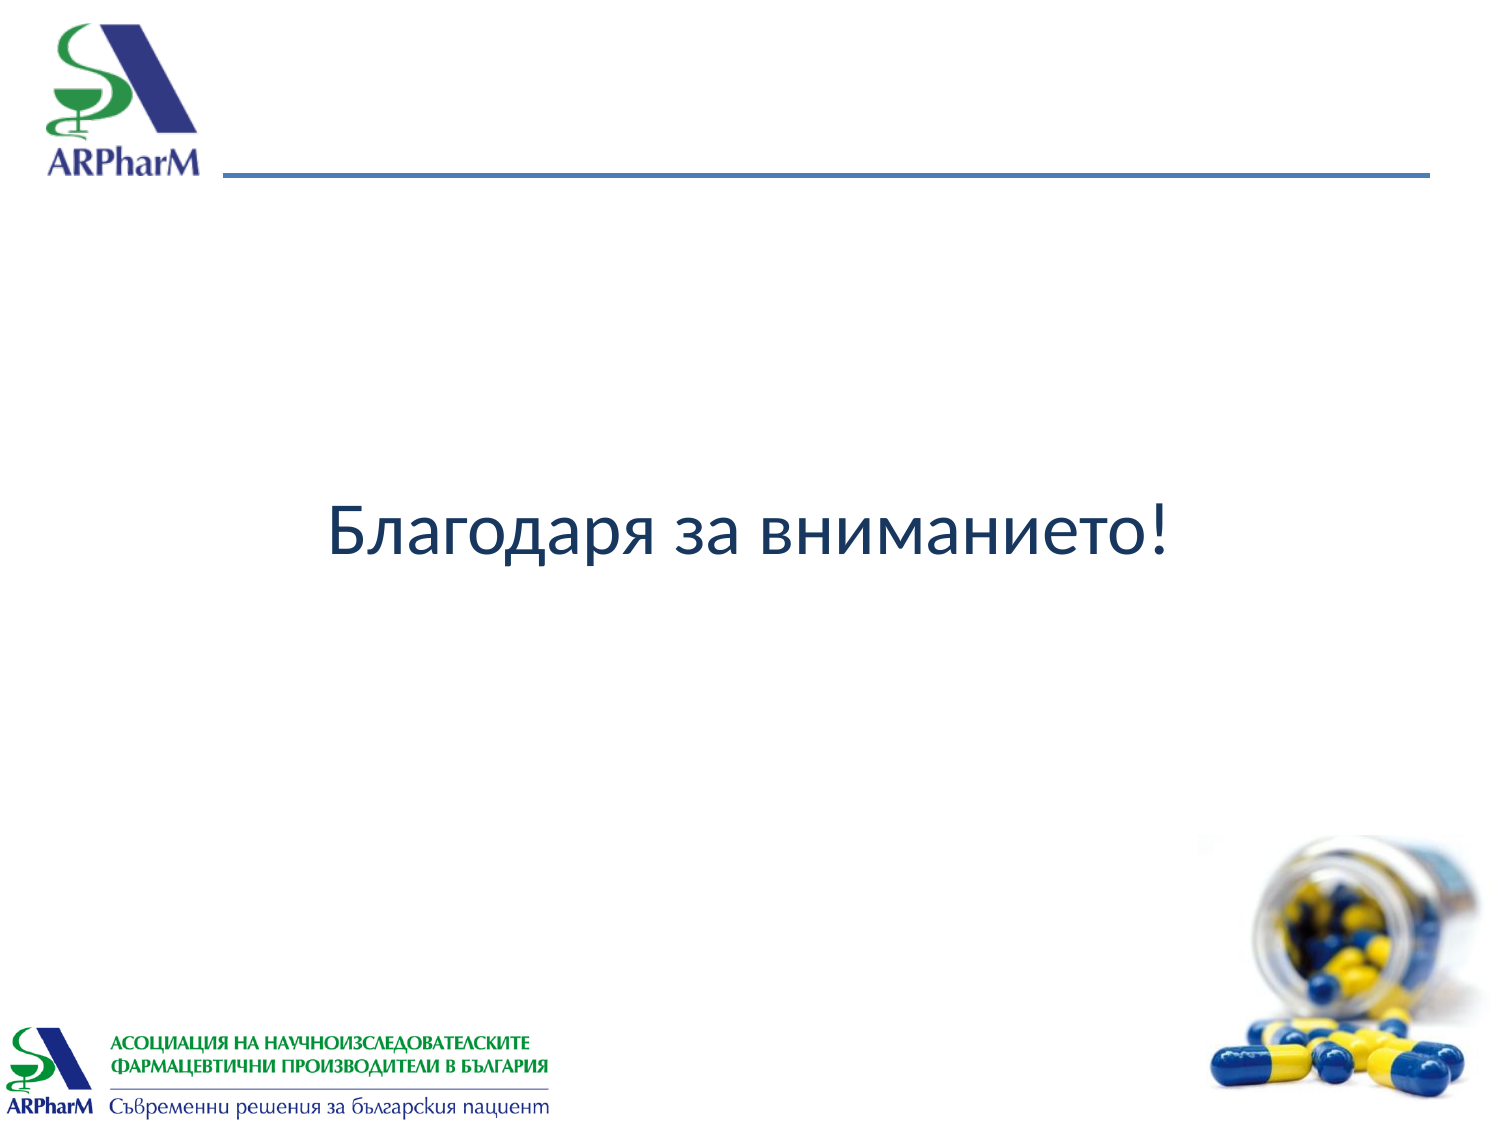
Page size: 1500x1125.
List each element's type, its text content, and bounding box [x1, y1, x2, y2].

picture [46, 23, 211, 176]
picture [0, 1021, 554, 1125]
picture [1078, 835, 1500, 1102]
list Благодаря за вниманието! [74, 262, 1426, 1006]
